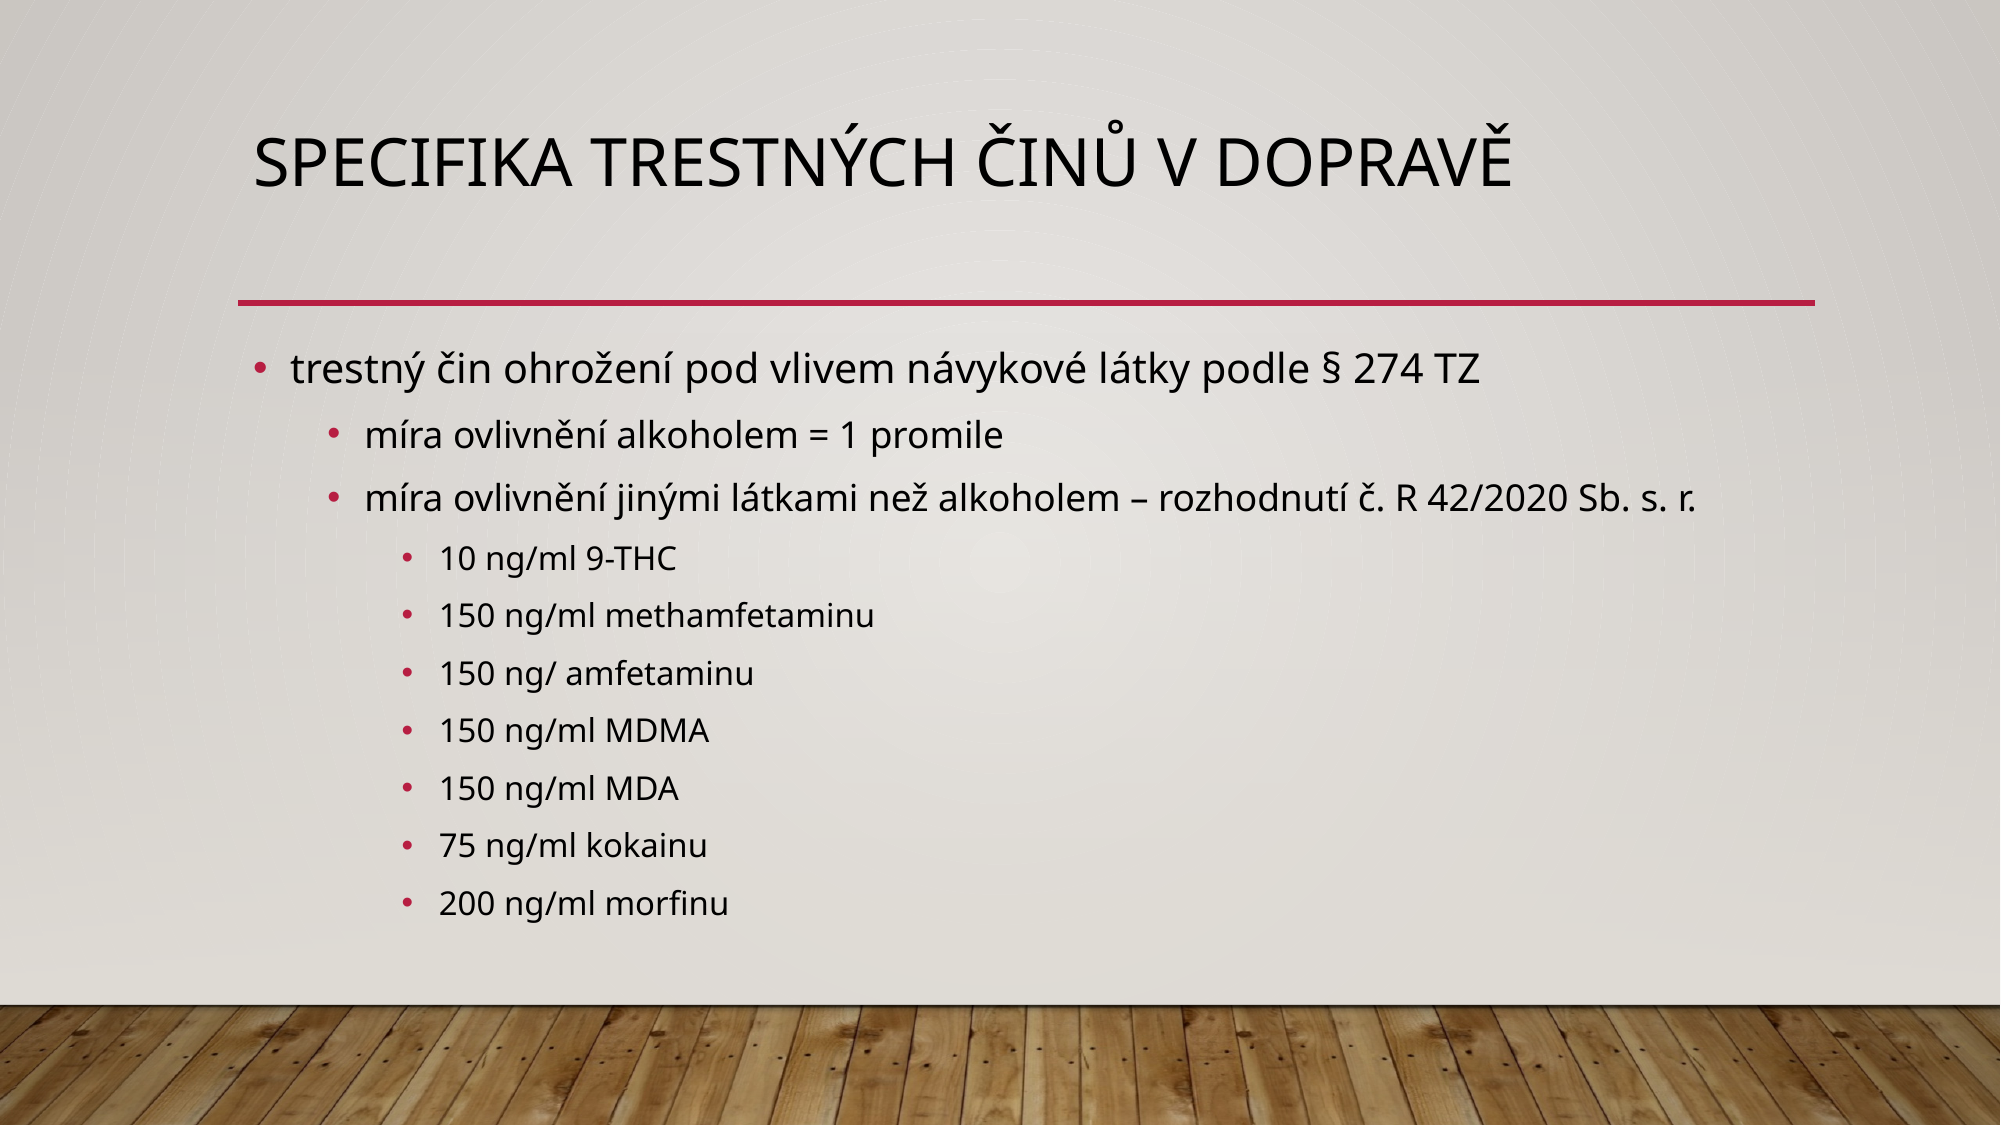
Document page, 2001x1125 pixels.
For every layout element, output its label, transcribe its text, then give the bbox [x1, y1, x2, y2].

picture [0, 1005, 2000, 1125]
title SPECIFIKA TRESTNÝCH ČINů V DOPRAVě [238, 121, 1814, 294]
list trestný čin ohrožení pod vlivem návykové látky podle § 274 TZ míra ovlivnění alkoholem = 1 promile míra ovlivnění jinými látkami než alkoholem – rozhodnutí č. R 42/2020 Sb. s. r. 10 ng/ml 9-THC 150 ng/ml methamfetaminu 150 ng/ amfetaminu 150 ng/ml MDMA 150 ng/ml MDA 75 ng/ml kokainu 200 ng/ml morfinu [238, 324, 1814, 932]
